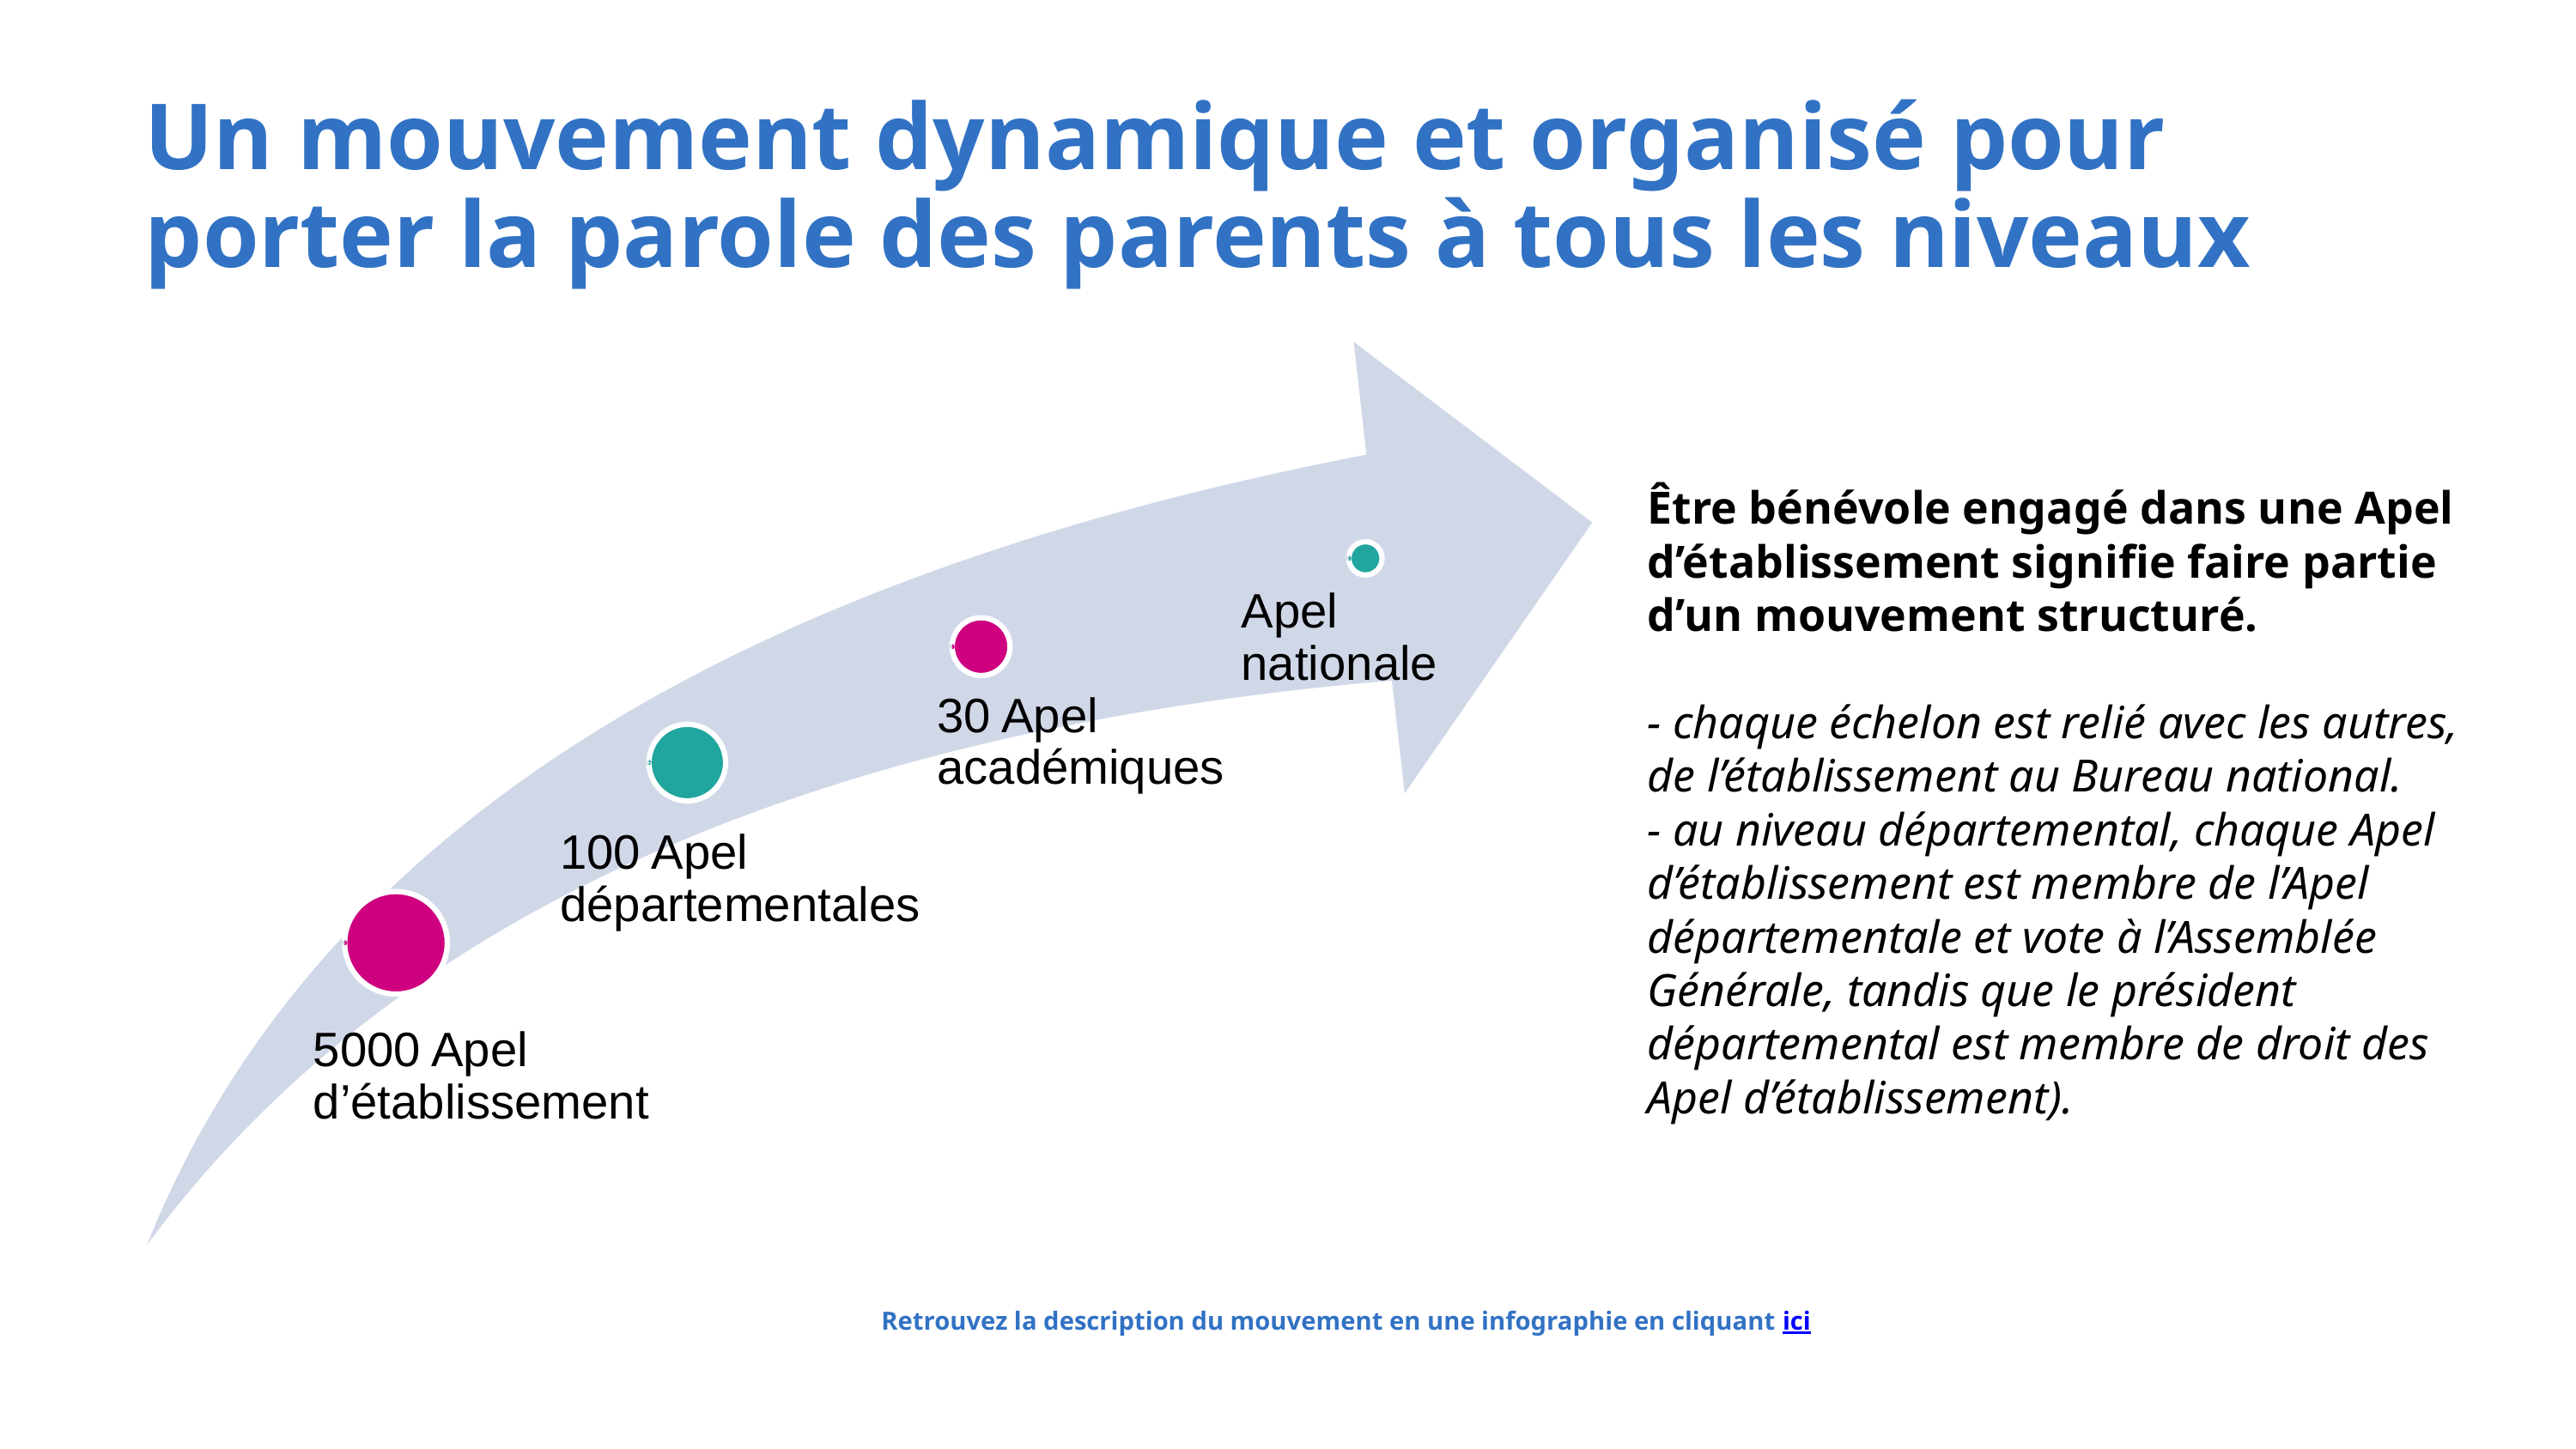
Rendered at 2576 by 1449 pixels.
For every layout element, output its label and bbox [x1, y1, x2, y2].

text_box [146, 342, 1593, 1246]
text_box [646, 721, 729, 804]
text_box [1647, 413, 2466, 1194]
text_box [559, 829, 932, 1245]
text_box [832, 1303, 1861, 1349]
text_box [313, 1027, 555, 1245]
text_box [1241, 588, 1547, 1239]
text_box [1346, 538, 1385, 579]
text_box [937, 692, 1243, 1253]
text_box [342, 888, 451, 997]
text_box [949, 615, 1013, 679]
text_box [144, 65, 2293, 316]
